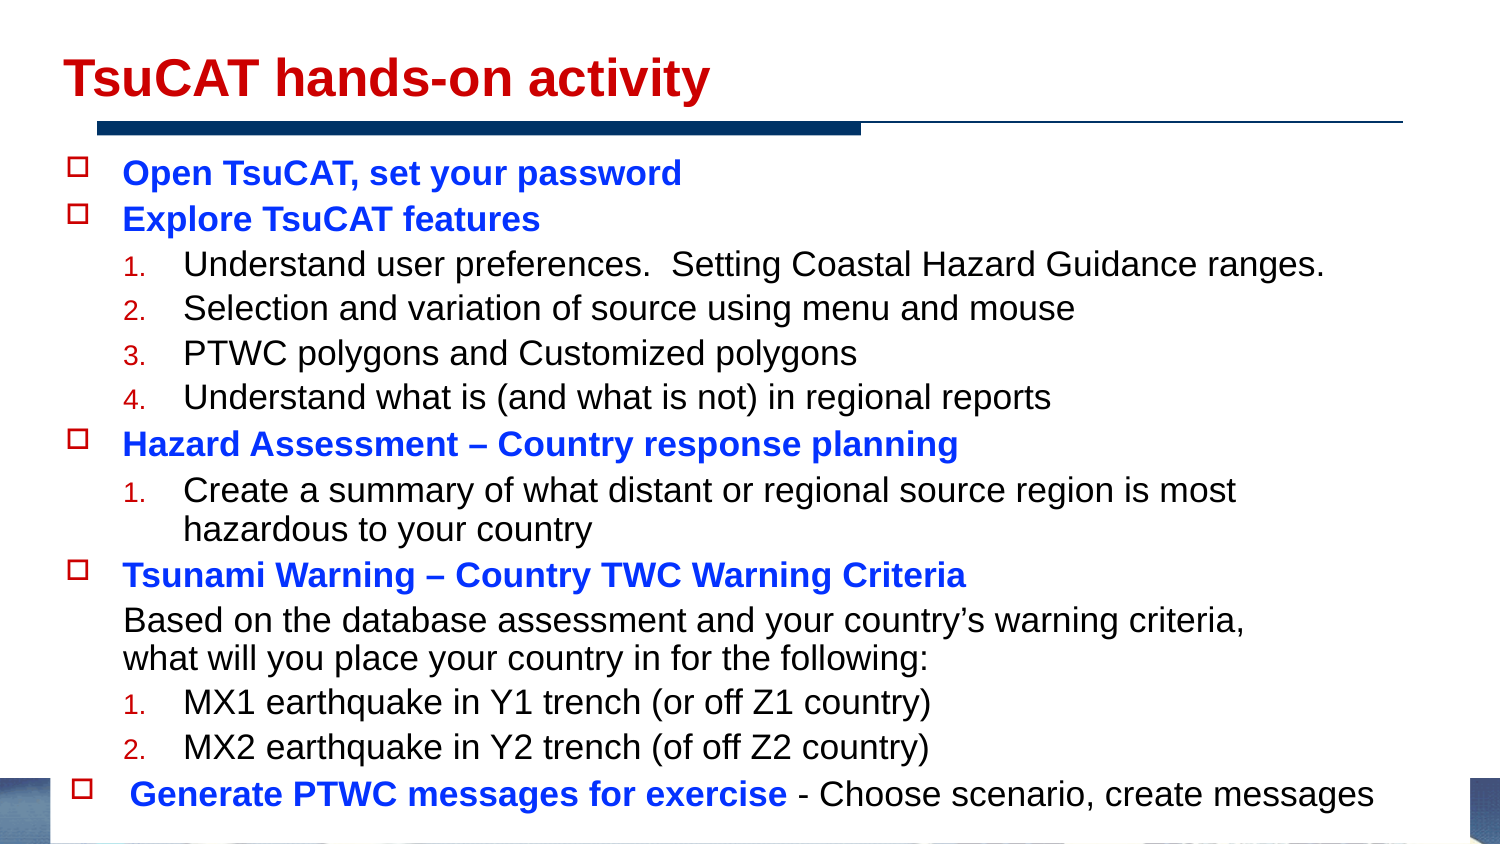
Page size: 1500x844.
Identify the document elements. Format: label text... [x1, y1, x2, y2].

title TsuCAT hands-on activity [49, 20, 1325, 115]
list Open TsuCAT, set your password Explore TsuCAT features Understand user preferences. Setting Coastal Hazard Guidance ranges. Selection and variation of source using menu and mouse PTWC polygons and Customized polygons Understand what is (and what is not) in regional reports Hazard Assessment – Country response planning Create a summary of what distant or regional source region is most hazardous to your country Tsunami Warning – Country TWC Warning Criteria Based on the database assessment and your country’s warning criteria, what will you place your country in for the following: MX1 earthquake in Y1 trench (or off Z1 country) MX2 earthquake in Y2 trench (of off Z2 country) Generate PTWC messages for exercise - Choose scenario, create messages [50, 146, 1471, 844]
